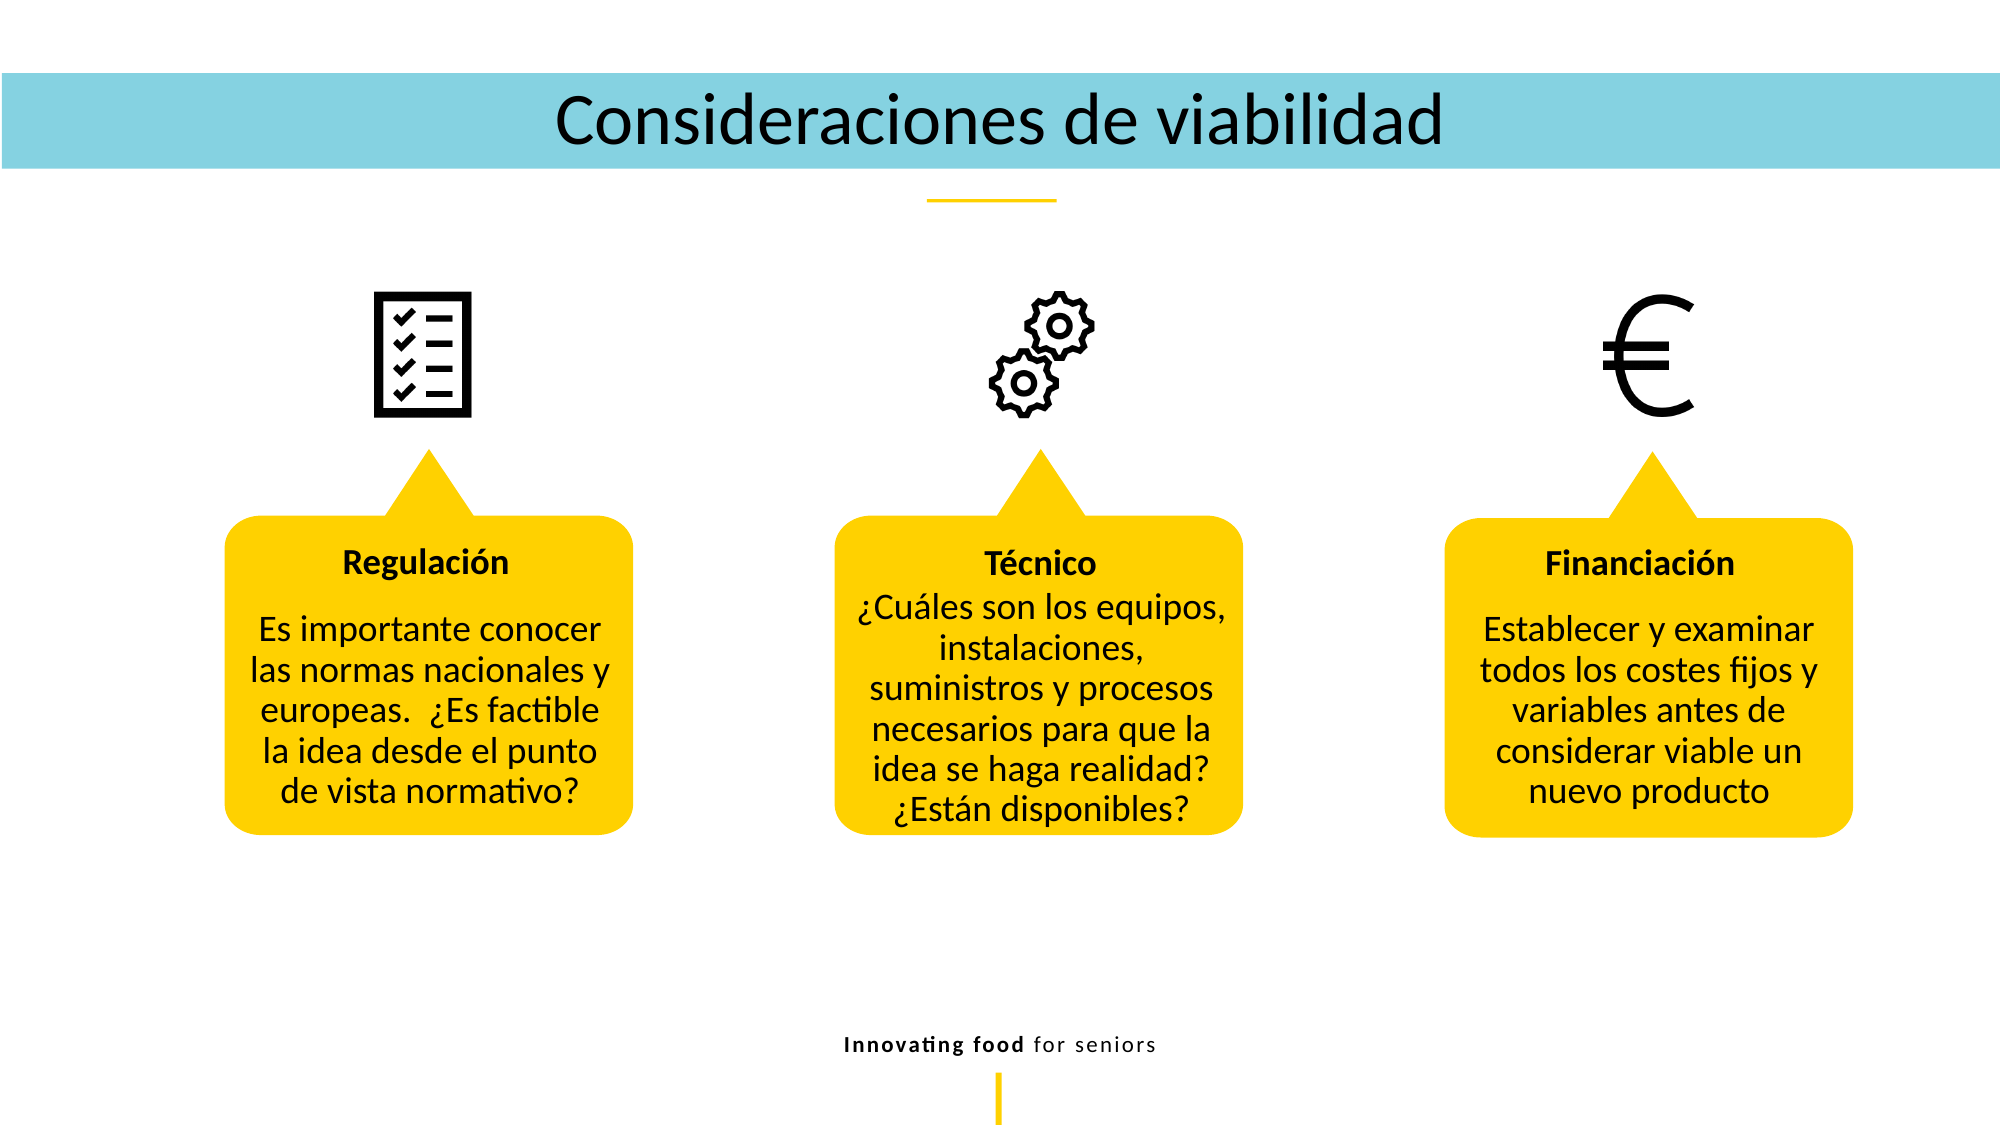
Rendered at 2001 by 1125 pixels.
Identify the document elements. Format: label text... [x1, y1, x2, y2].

picture [1573, 280, 1724, 431]
list Es importante conocer las normas nacionales y europeas. ¿Es factible la idea desde el punto de vista normativo? [229, 602, 632, 822]
list Consideraciones de viabilidad [1, 73, 2000, 169]
list ¿Cuáles son los equipos, instalaciones, suministros y procesos necesarios para que la idea se haga realidad? ¿Están disponibles? [841, 579, 1243, 800]
list Financiación [1482, 535, 1799, 591]
list Regulación [270, 535, 583, 591]
picture [347, 279, 498, 430]
picture [966, 279, 1117, 430]
list Técnico [884, 535, 1198, 591]
list Establecer y examinar todos los costes fijos y variables antes de considerar viable un nuevo producto [1448, 602, 1850, 822]
